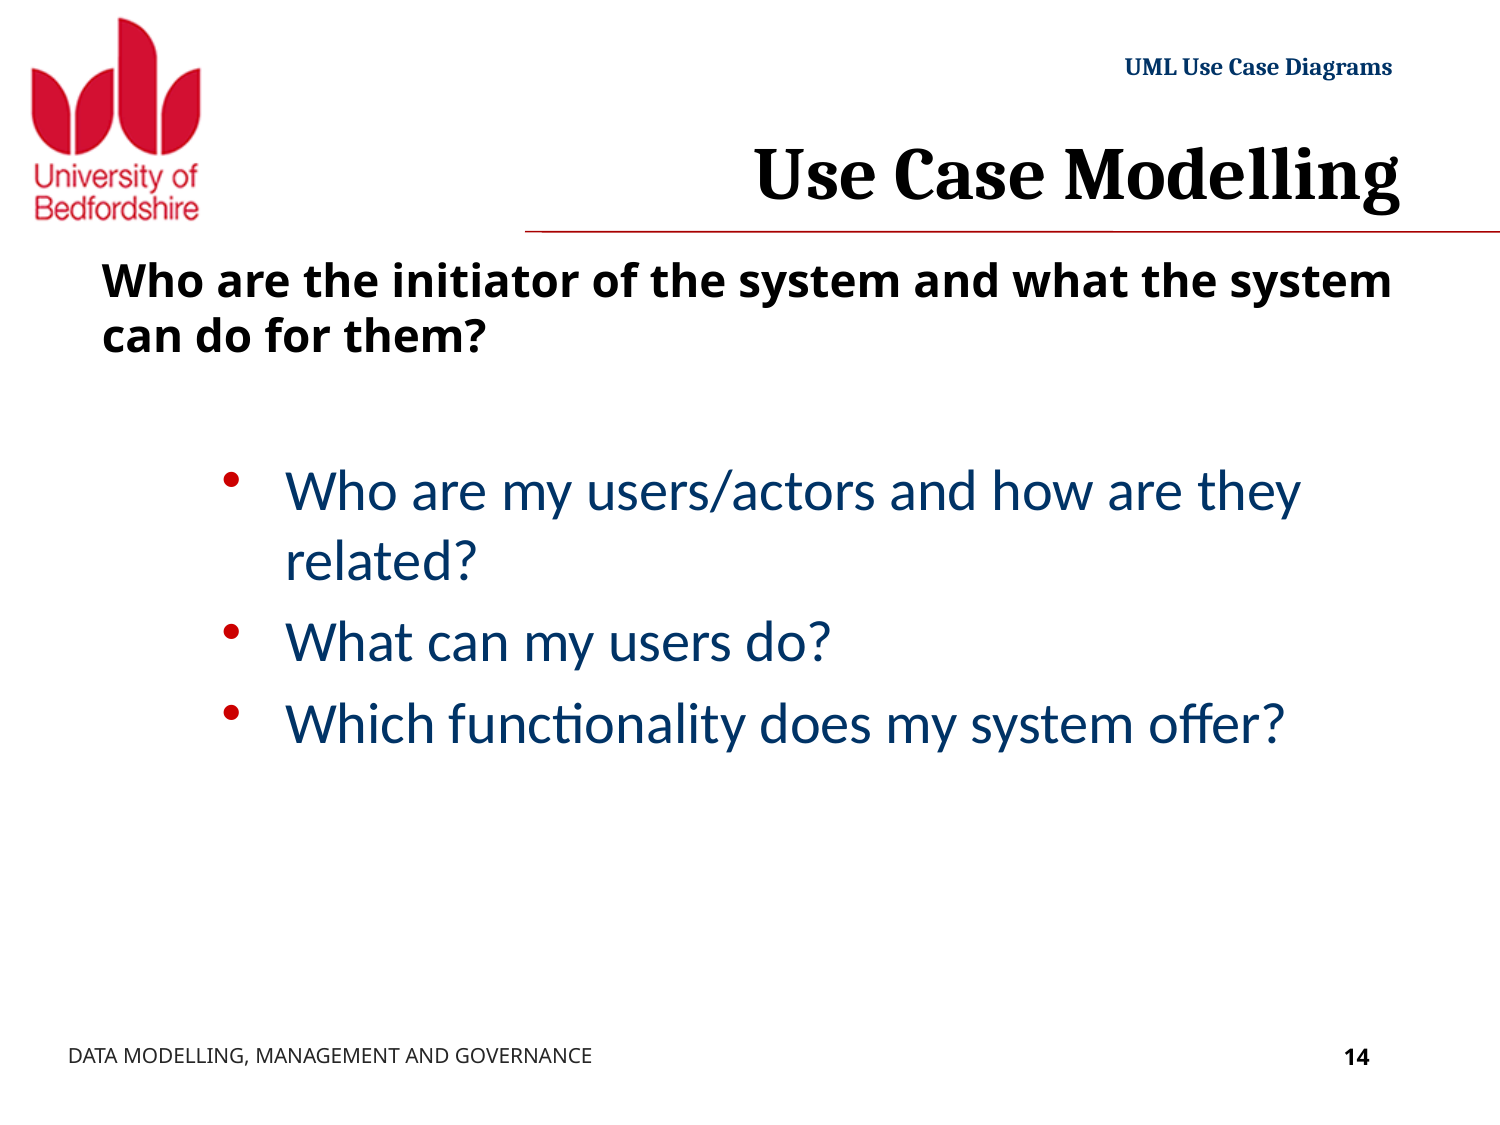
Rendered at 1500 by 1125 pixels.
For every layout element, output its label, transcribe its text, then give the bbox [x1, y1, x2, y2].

picture [0, 0, 237, 236]
list Who are my users/actors and how are they related? What can my users do? Which functionality does my system offer? [206, 444, 1357, 835]
title Use Case Modelling [265, 113, 1416, 227]
text_box Who are the initiator of the system and what the system can do for them? [87, 244, 1459, 369]
